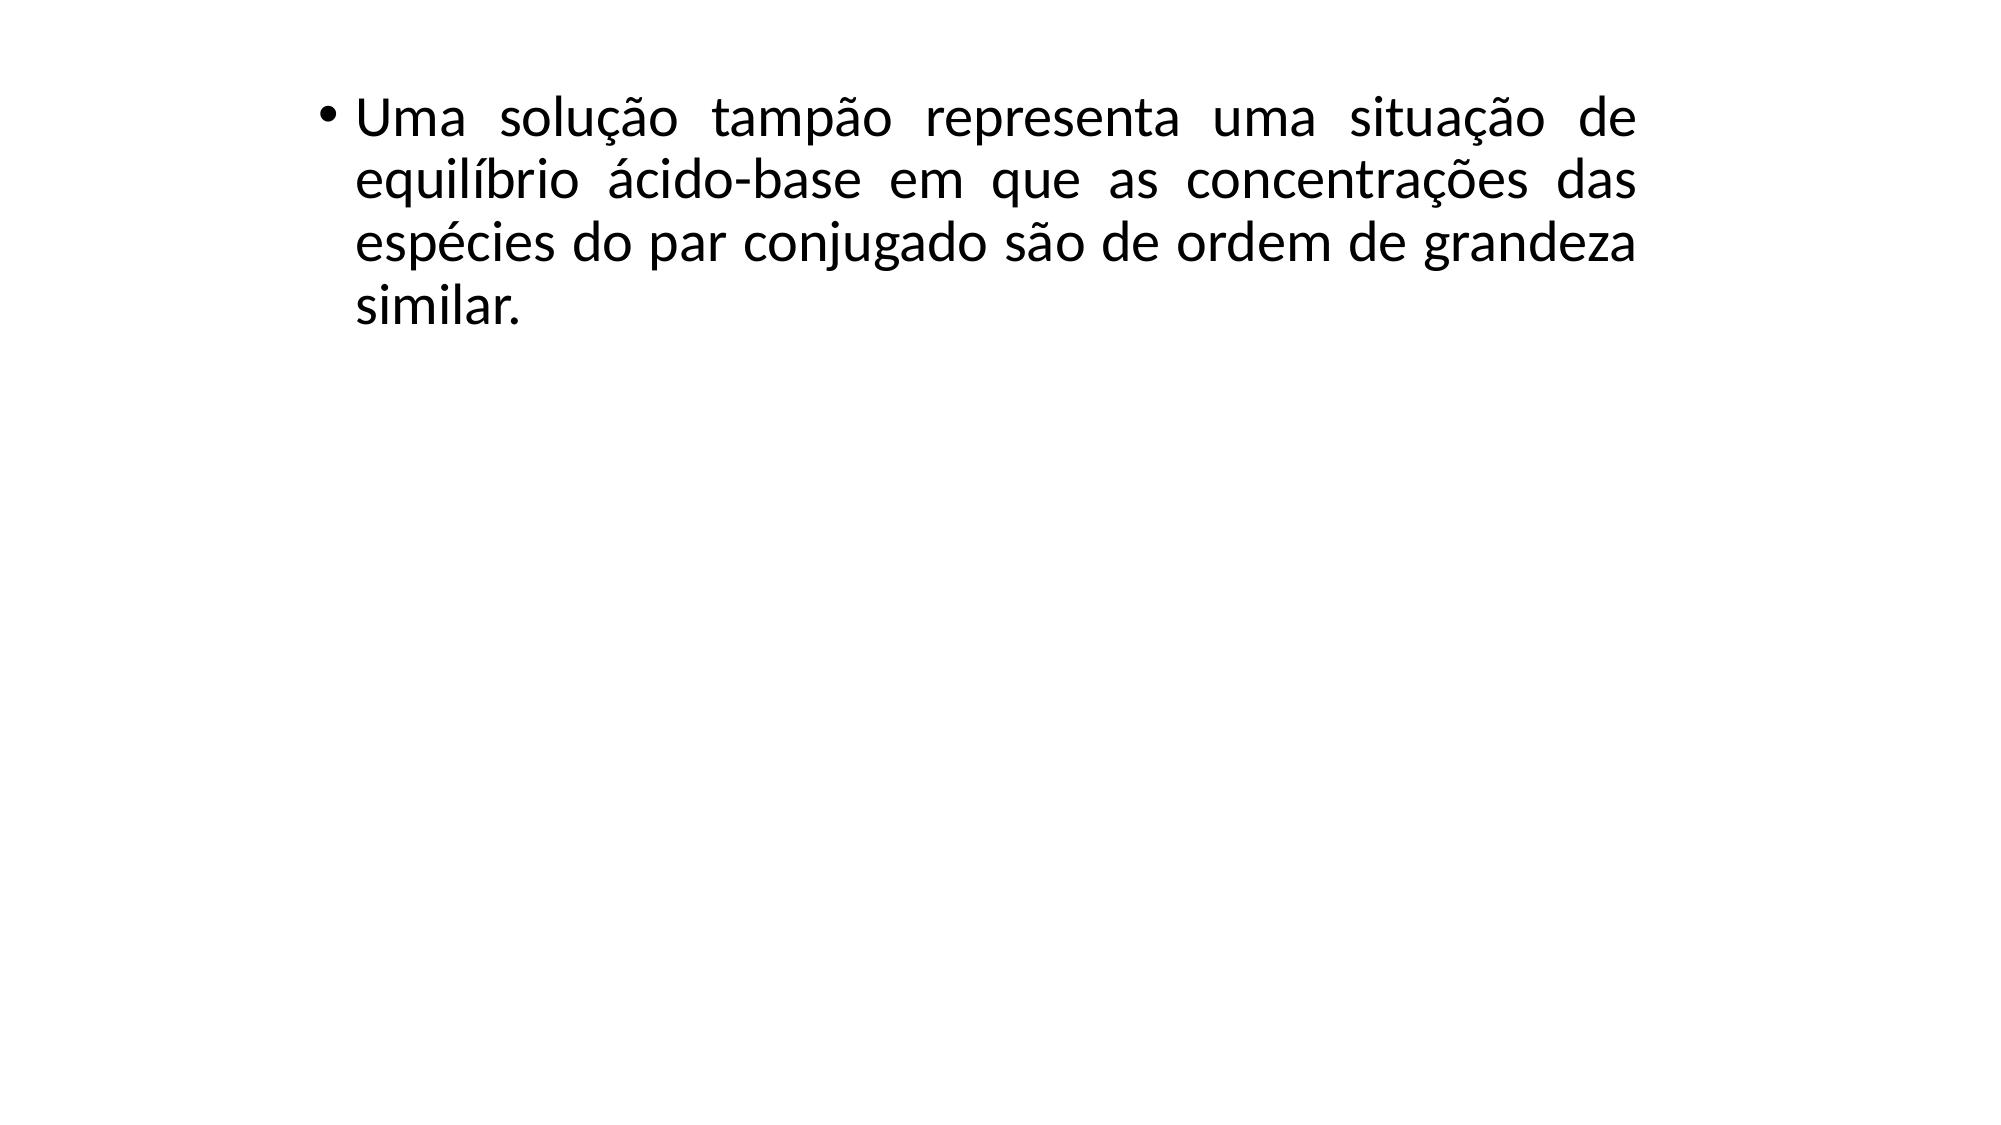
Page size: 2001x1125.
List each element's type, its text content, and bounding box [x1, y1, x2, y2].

list Uma solução tampão representa uma situação de equilíbrio ácido-base em que as concentrações das espécies do par conjugado são de ordem de grandeza similar. [303, 78, 1654, 821]
